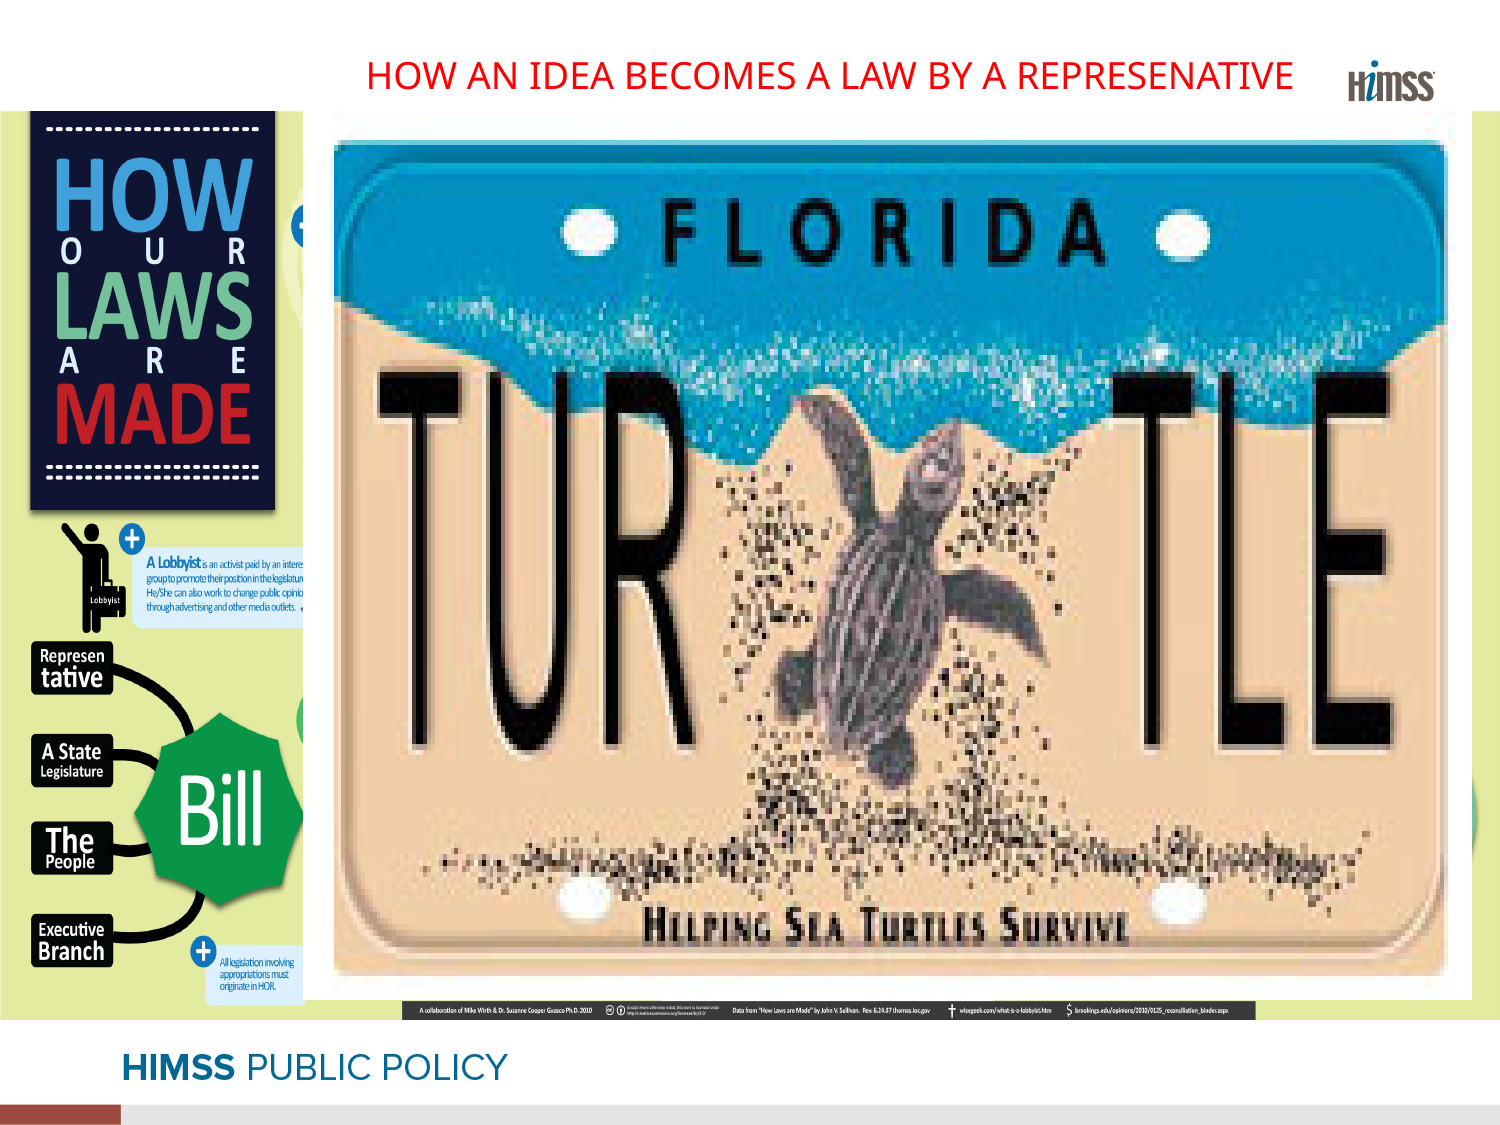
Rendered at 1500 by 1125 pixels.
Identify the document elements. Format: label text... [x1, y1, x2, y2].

text_box HOW AN IDEA BECOMES A LAW BY A REPRESENATIVE [350, 45, 1320, 105]
picture [0, 0, 1500, 1125]
